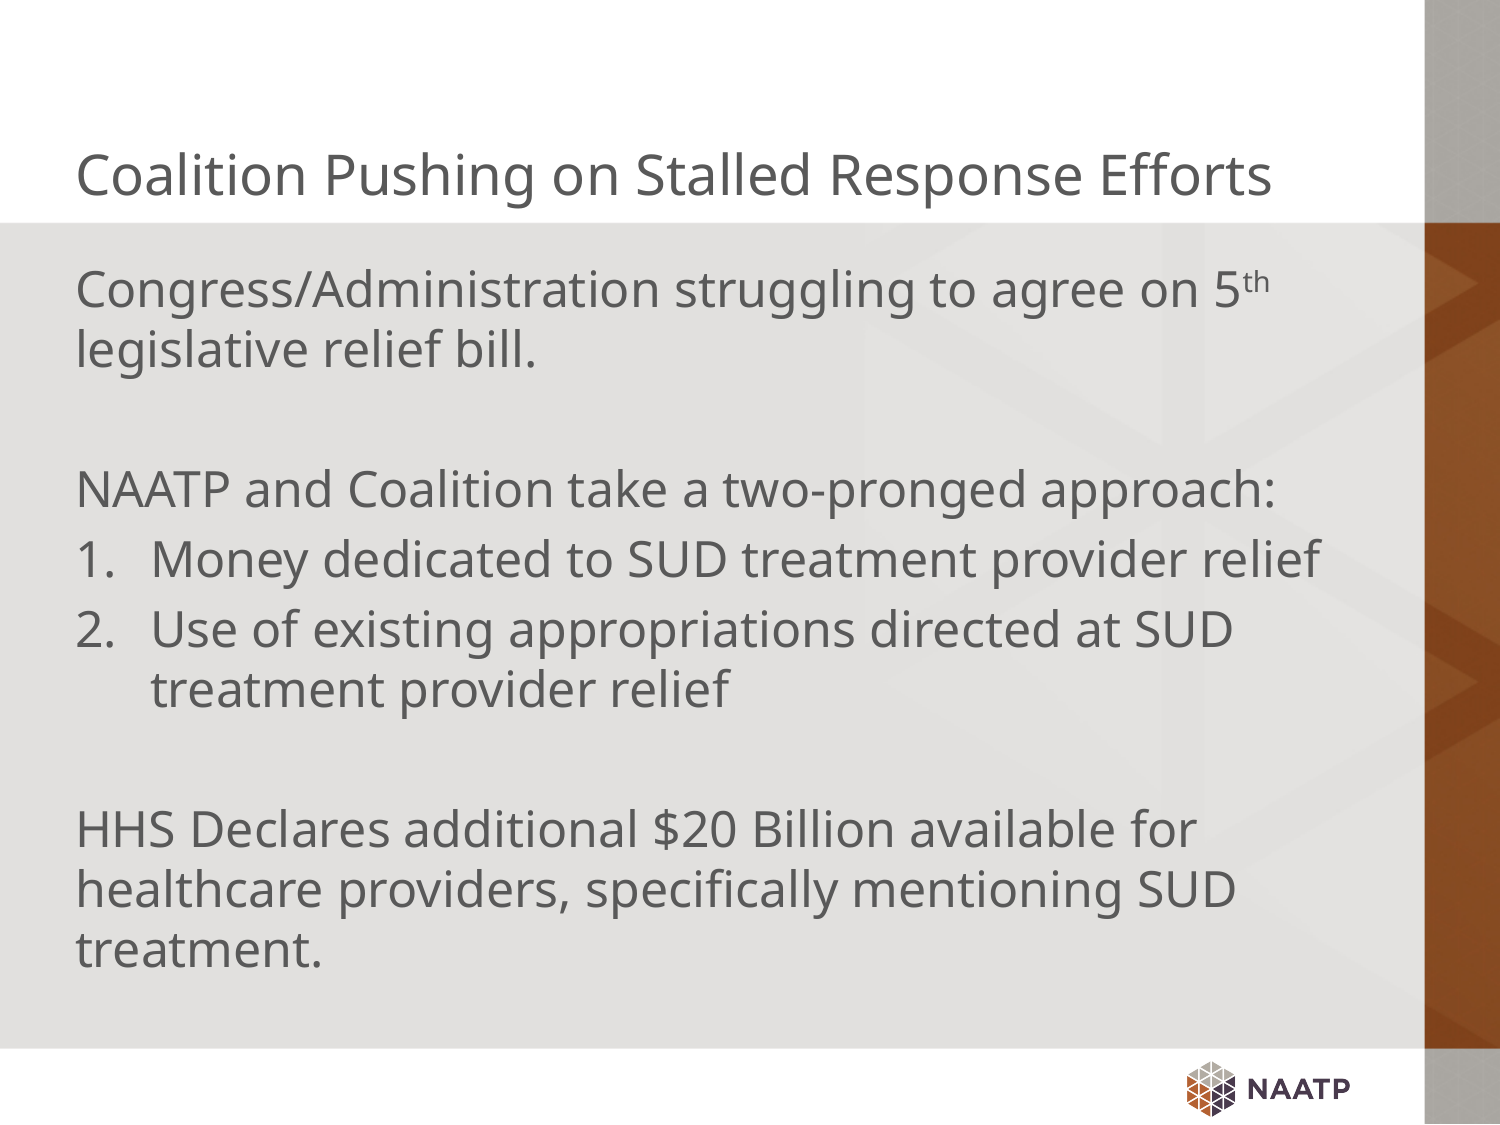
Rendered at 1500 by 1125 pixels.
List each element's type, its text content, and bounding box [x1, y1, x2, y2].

title Coalition Pushing on Stalled Response Efforts [75, 51, 1350, 214]
picture [0, 0, 1500, 1124]
list Congress/Administration struggling to agree on 5th legislative relief bill. NAATP and Coalition take a two-pronged approach: Money dedicated to SUD treatment provider relief Use of existing appropriations directed at SUD treatment provider relief HHS Declares additional $20 Billion available for healthcare providers, specifically mentioning SUD treatment. [75, 249, 1350, 1007]
